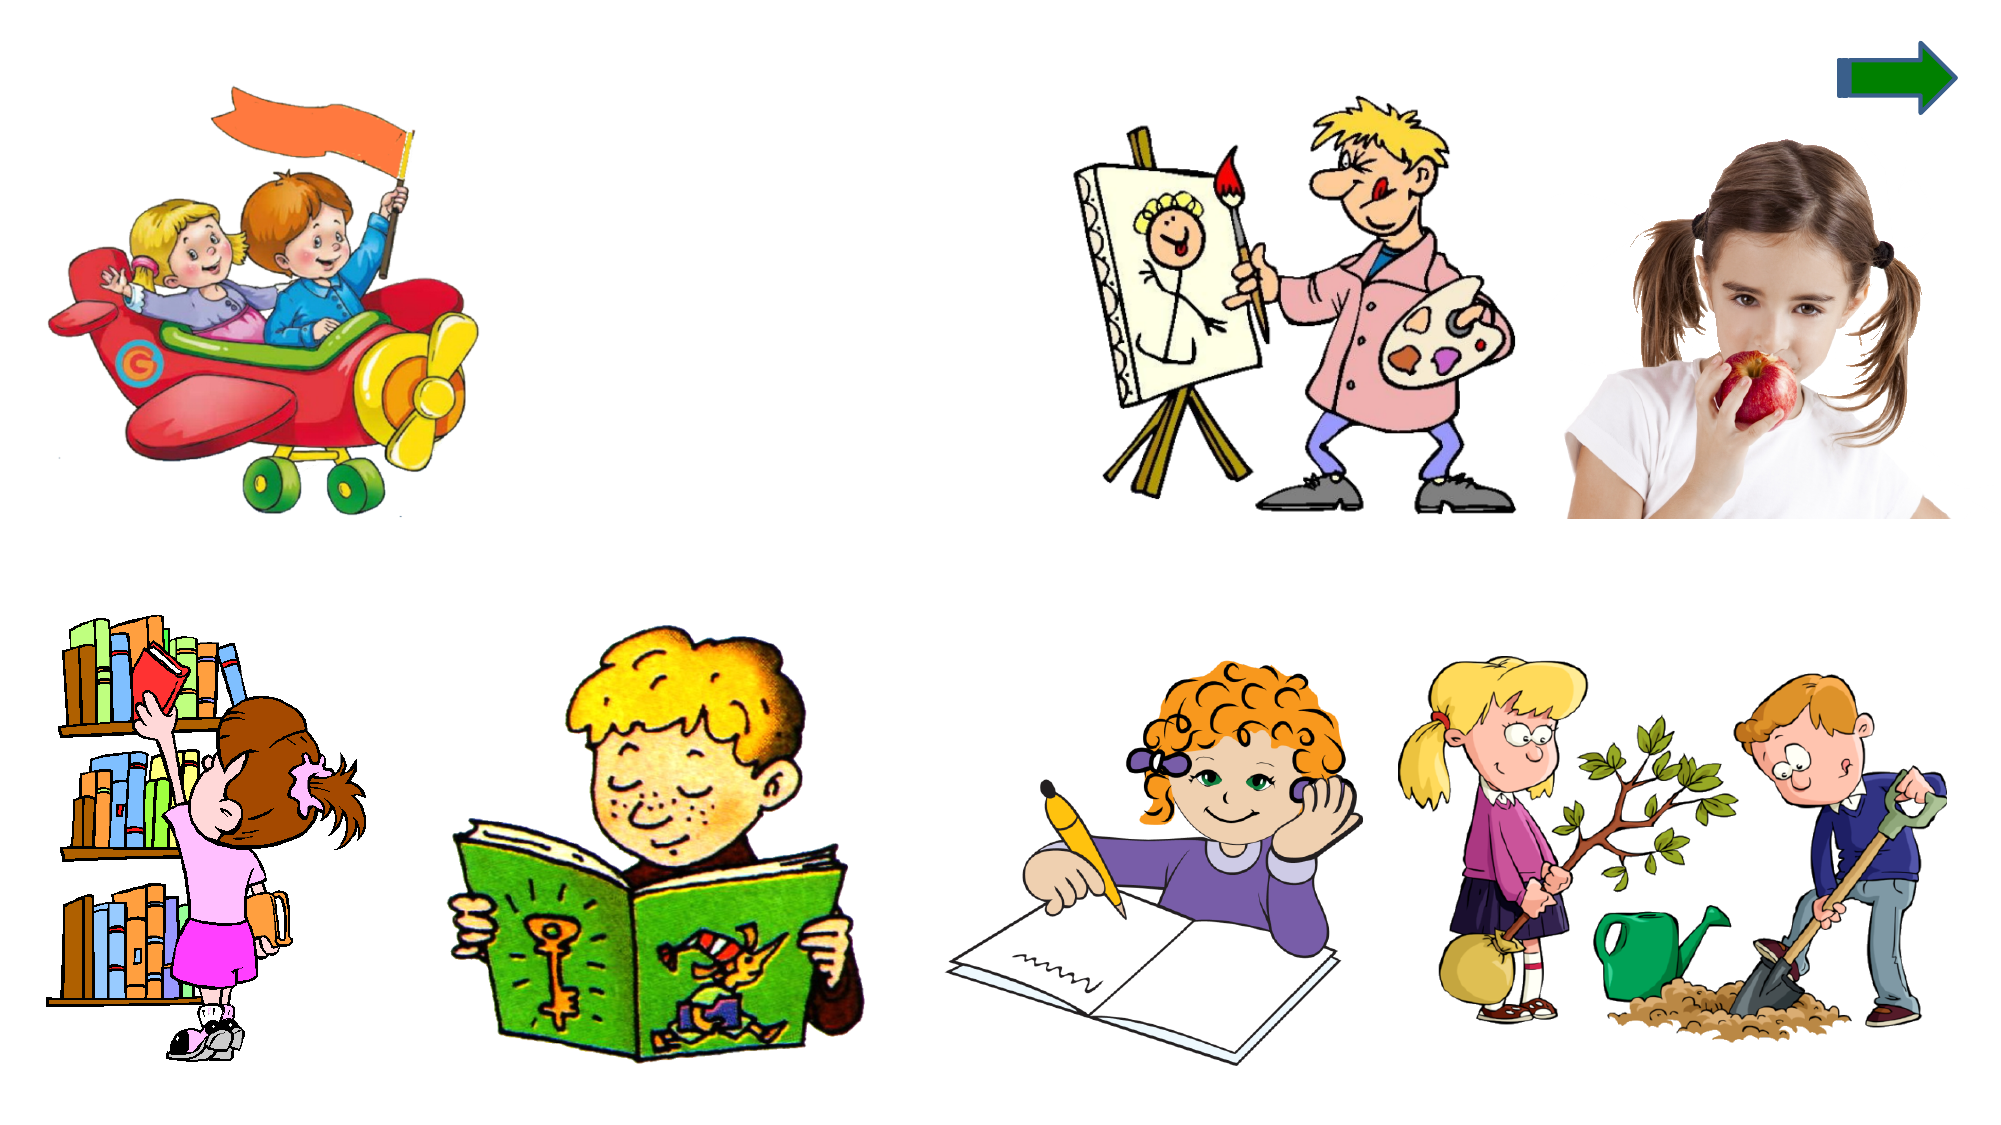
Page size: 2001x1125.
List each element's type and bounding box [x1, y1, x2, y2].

picture [1398, 655, 1948, 1044]
picture [940, 652, 1363, 1067]
picture [1550, 128, 2000, 519]
picture [1070, 81, 1532, 515]
text_box [1837, 40, 1958, 116]
picture [42, 609, 375, 1067]
picture [42, 77, 516, 520]
picture [444, 621, 871, 1067]
